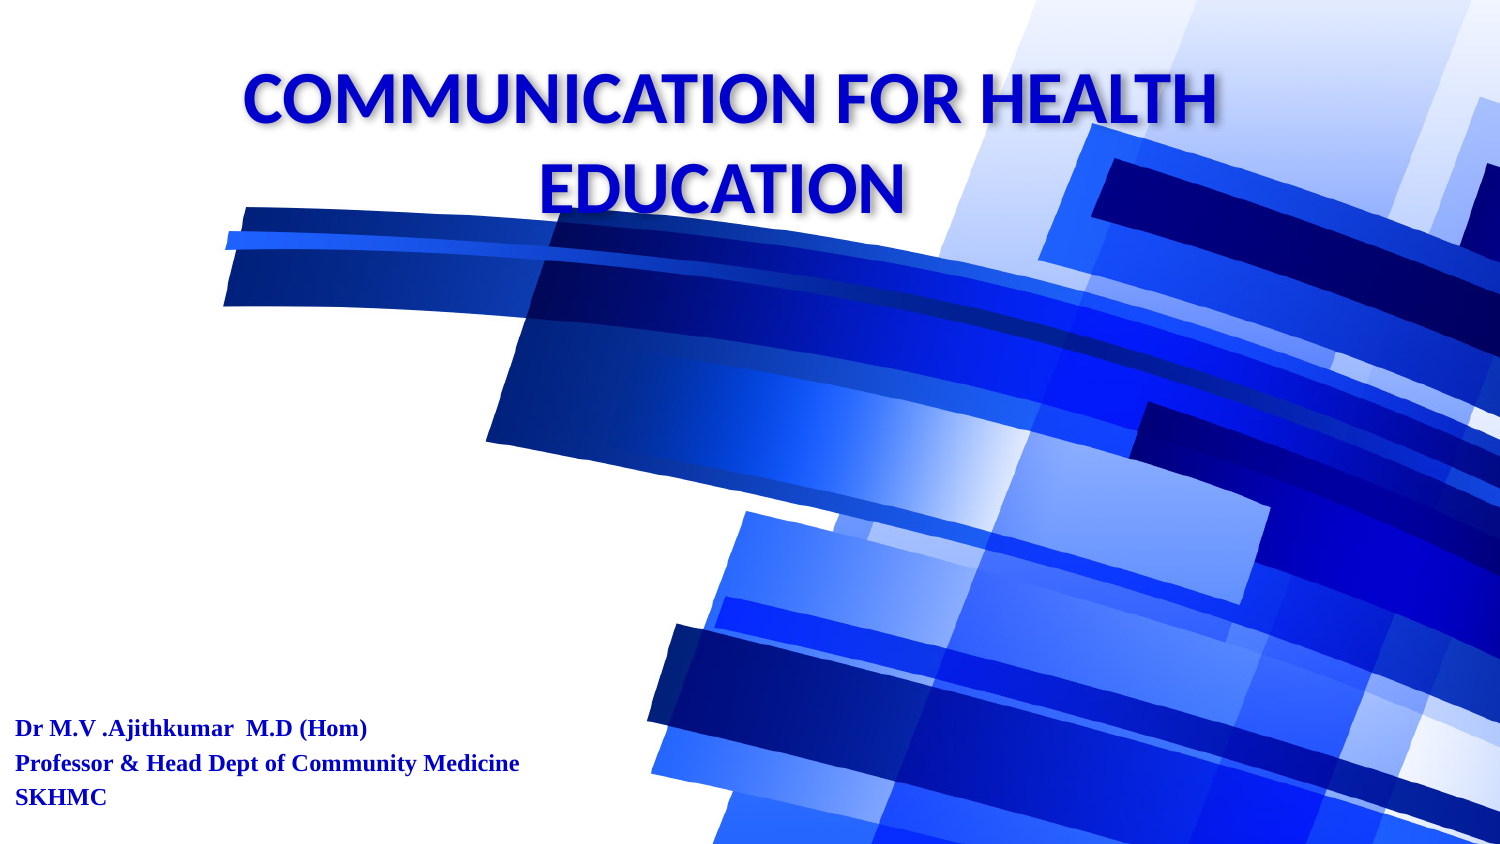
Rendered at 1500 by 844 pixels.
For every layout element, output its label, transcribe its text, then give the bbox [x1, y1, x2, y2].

picture [0, 0, 1500, 844]
subtitle Dr M.V .Ajithkumar M.D (Hom) Professor & Head Dept of Community Medicine SKHMC [0, 704, 1275, 820]
title COMMUNICATION FOR HEALTH EDUCATION [93, 26, 1369, 251]
